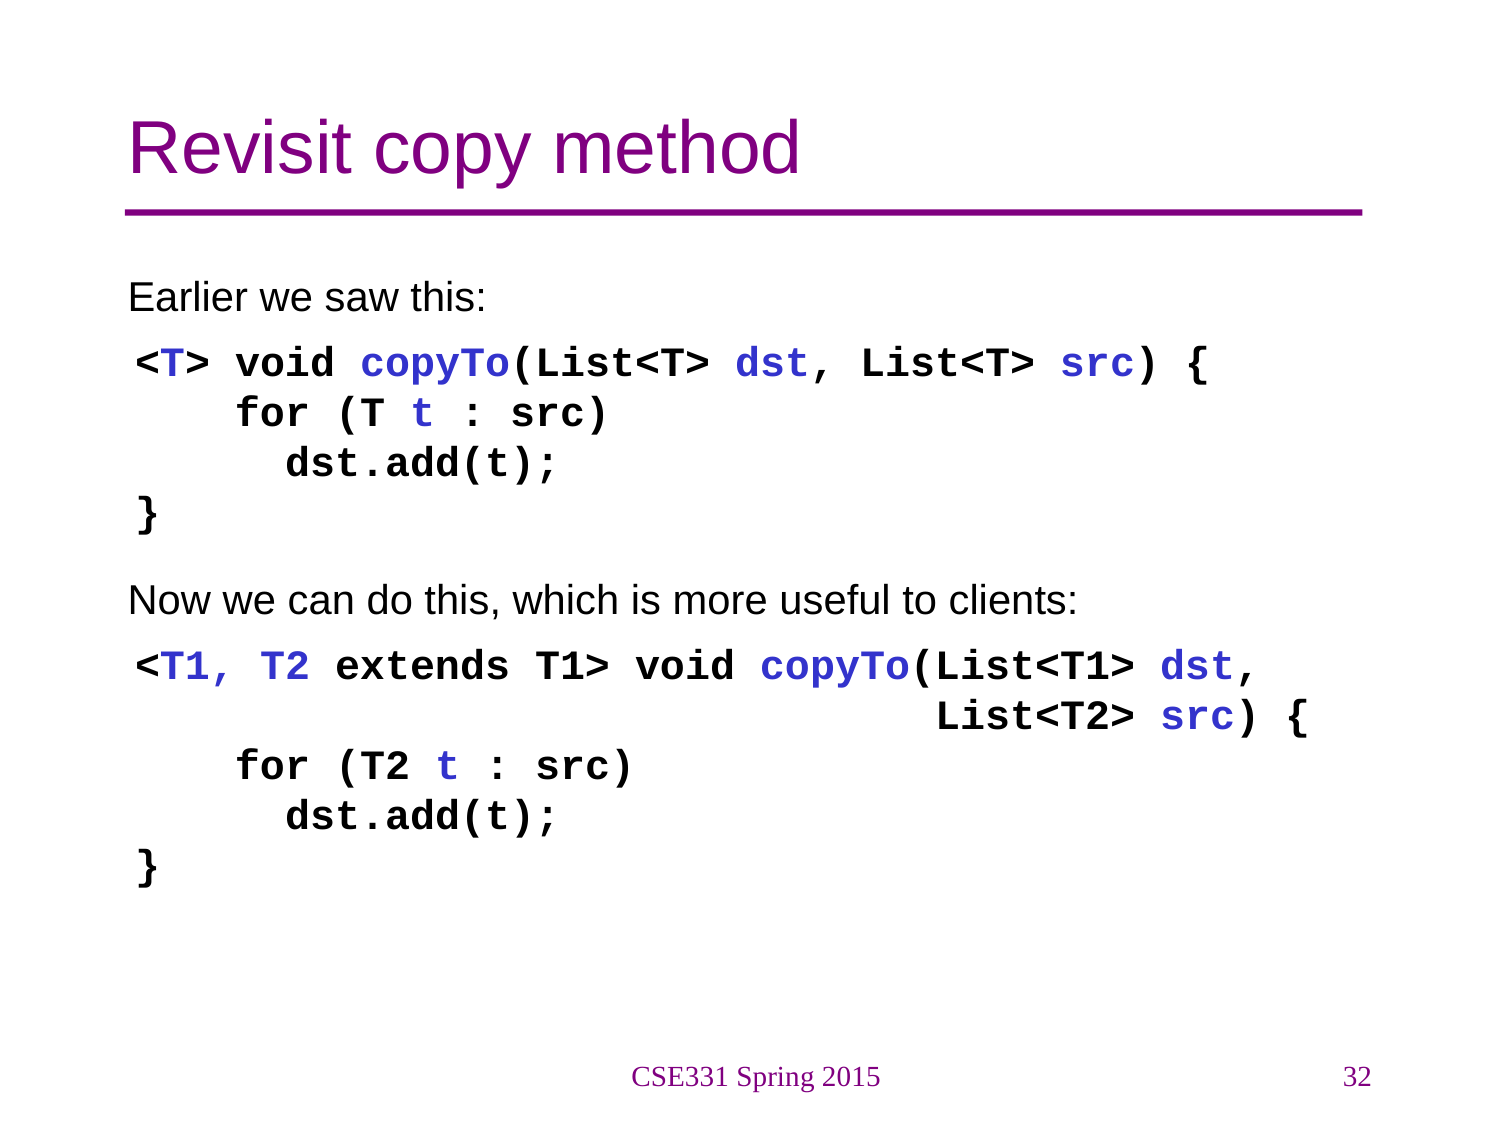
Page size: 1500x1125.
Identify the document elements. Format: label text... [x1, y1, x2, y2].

title Revisit copy method [112, 50, 1388, 238]
list Earlier we saw this: <T> void copyTo(List<T> dst, List<T> src) { for (T t : src) dst.add(t); } Now we can do this, which is more useful to clients: <T1, T2 extends T1> void copyTo(List<T1> dst, List<T2> src) { for (T2 t : src) dst.add(t); } [112, 262, 1388, 1000]
footer CSE331 Spring 2015 [474, 1049, 1038, 1125]
slide_number 32 [1074, 1049, 1388, 1125]
